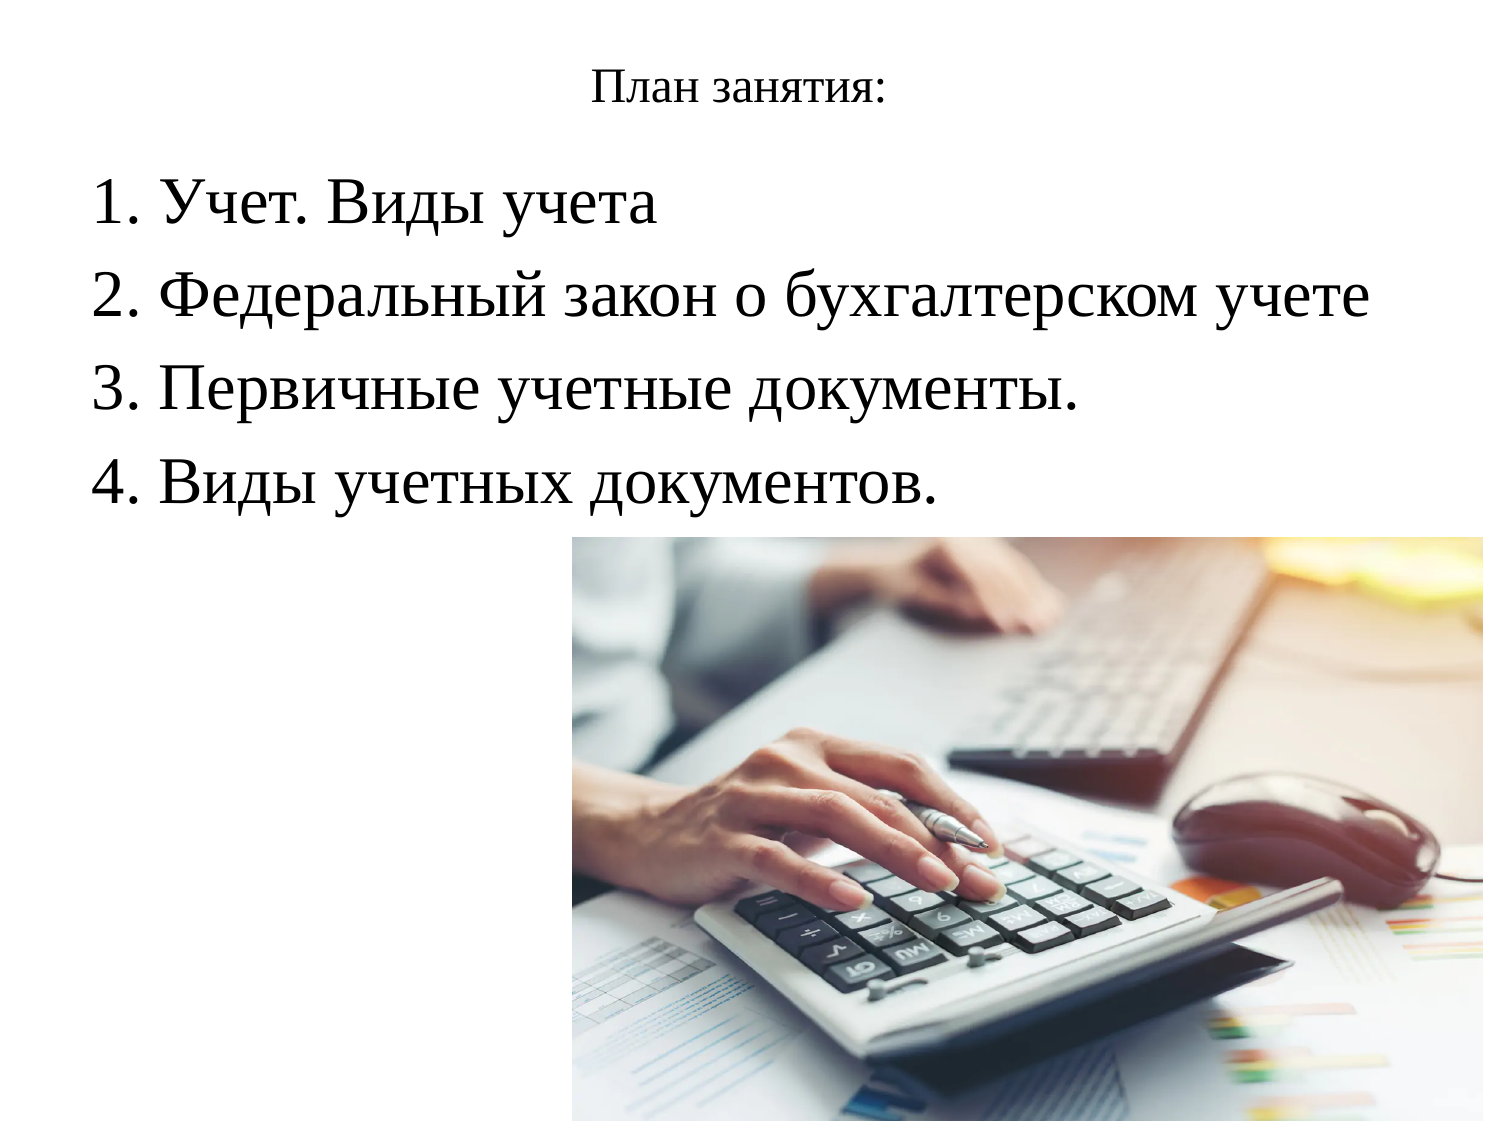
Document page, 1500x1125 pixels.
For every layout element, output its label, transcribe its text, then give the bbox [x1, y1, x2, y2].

list 1. Учет. Виды учета 2. Федеральный закон о бухгалтерском учете 3. Первичные учетные документы. 4. Виды учетных документов. [76, 149, 1425, 1005]
picture [572, 537, 1483, 1122]
title План занятия: [53, 45, 1425, 121]
